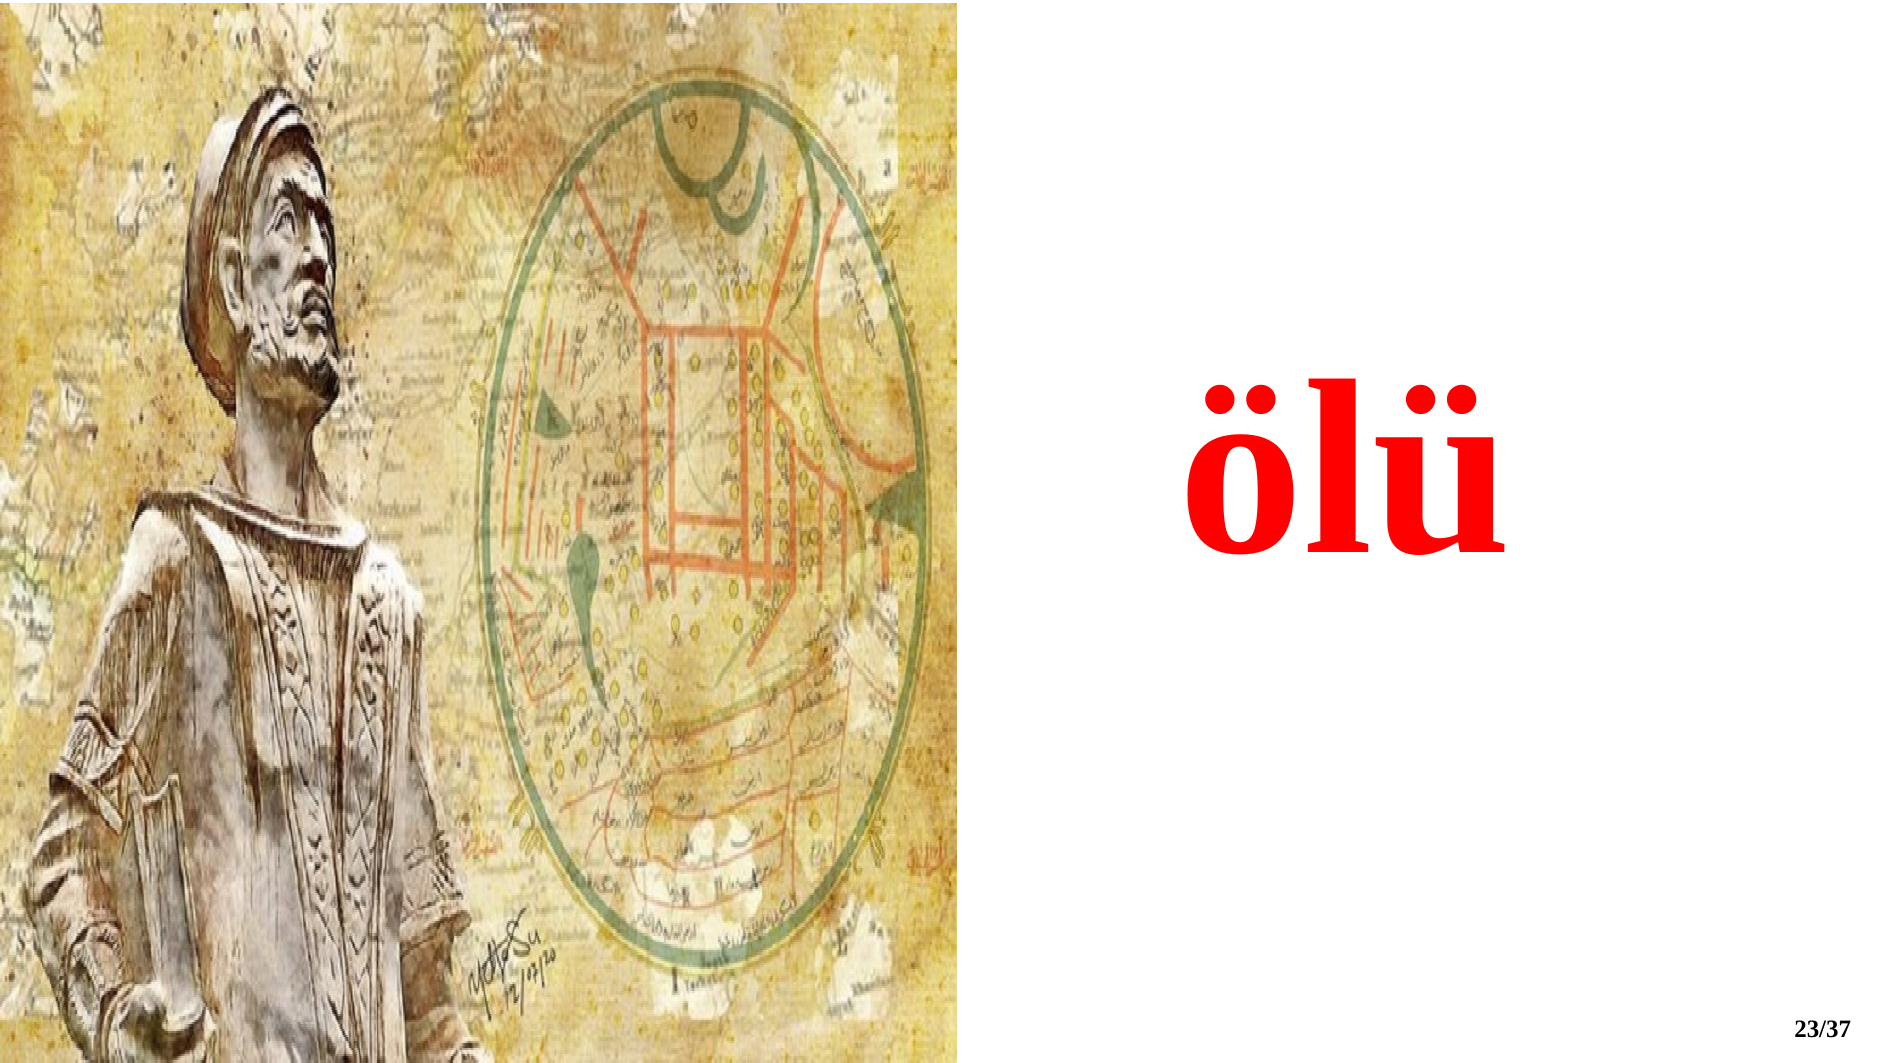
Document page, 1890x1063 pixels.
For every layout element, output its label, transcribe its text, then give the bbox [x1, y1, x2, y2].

slide_number 23/37 [1677, 992, 1867, 1063]
text_box ölü [962, 295, 1831, 910]
picture [0, 3, 957, 1063]
